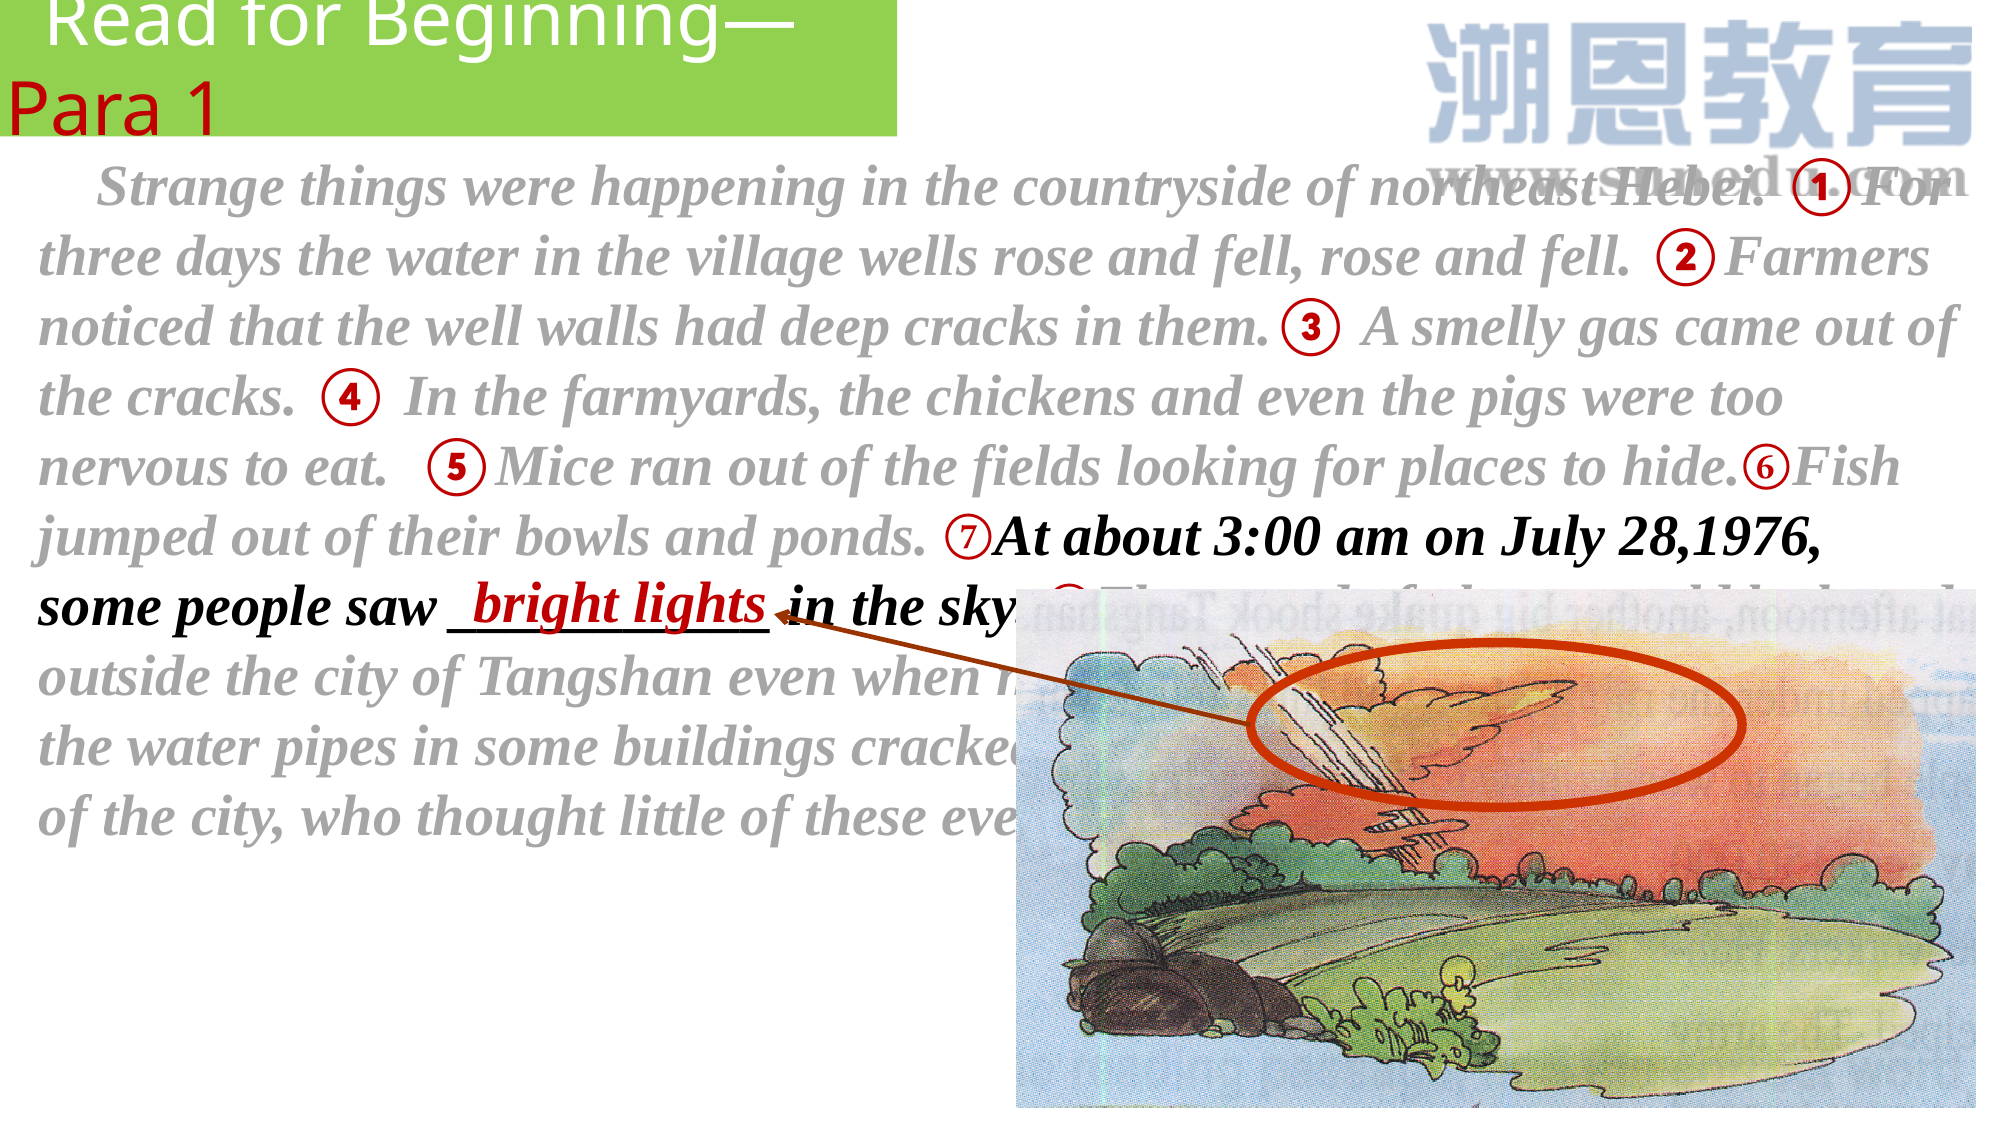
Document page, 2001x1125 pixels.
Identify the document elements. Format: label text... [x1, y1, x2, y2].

text_box Read for Beginning—Para 1 [0, 0, 898, 137]
picture [1424, 18, 1972, 139]
text_box Strange things were happening in the countryside of northeast Hebei. ①For three days the water in the village wells rose and fell, rose and fell. ②Farmers noticed that the well walls had deep cracks in them.③ A smelly gas came out of the cracks. ④ In the farmyards, the chickens and even the pigs were too nervous to eat. ⑤Mice ran out of the fields looking for places to hide.⑥Fish jumped out of their bowls and ponds. ⑦At about 3:00 am on July 28,1976, some people saw ___________ in the sky. ⑧The sound of planes could be heard outside the city of Tangshan even when no planes were in the sky. ⑨In the city, the water pipes in some buildings cracked and burst. But the one million people of the city, who thought little of these events, were asleep as usual that night. [24, 139, 1976, 925]
text_box bright lights [443, 557, 854, 642]
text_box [773, 613, 1251, 726]
picture [1016, 588, 1977, 1108]
